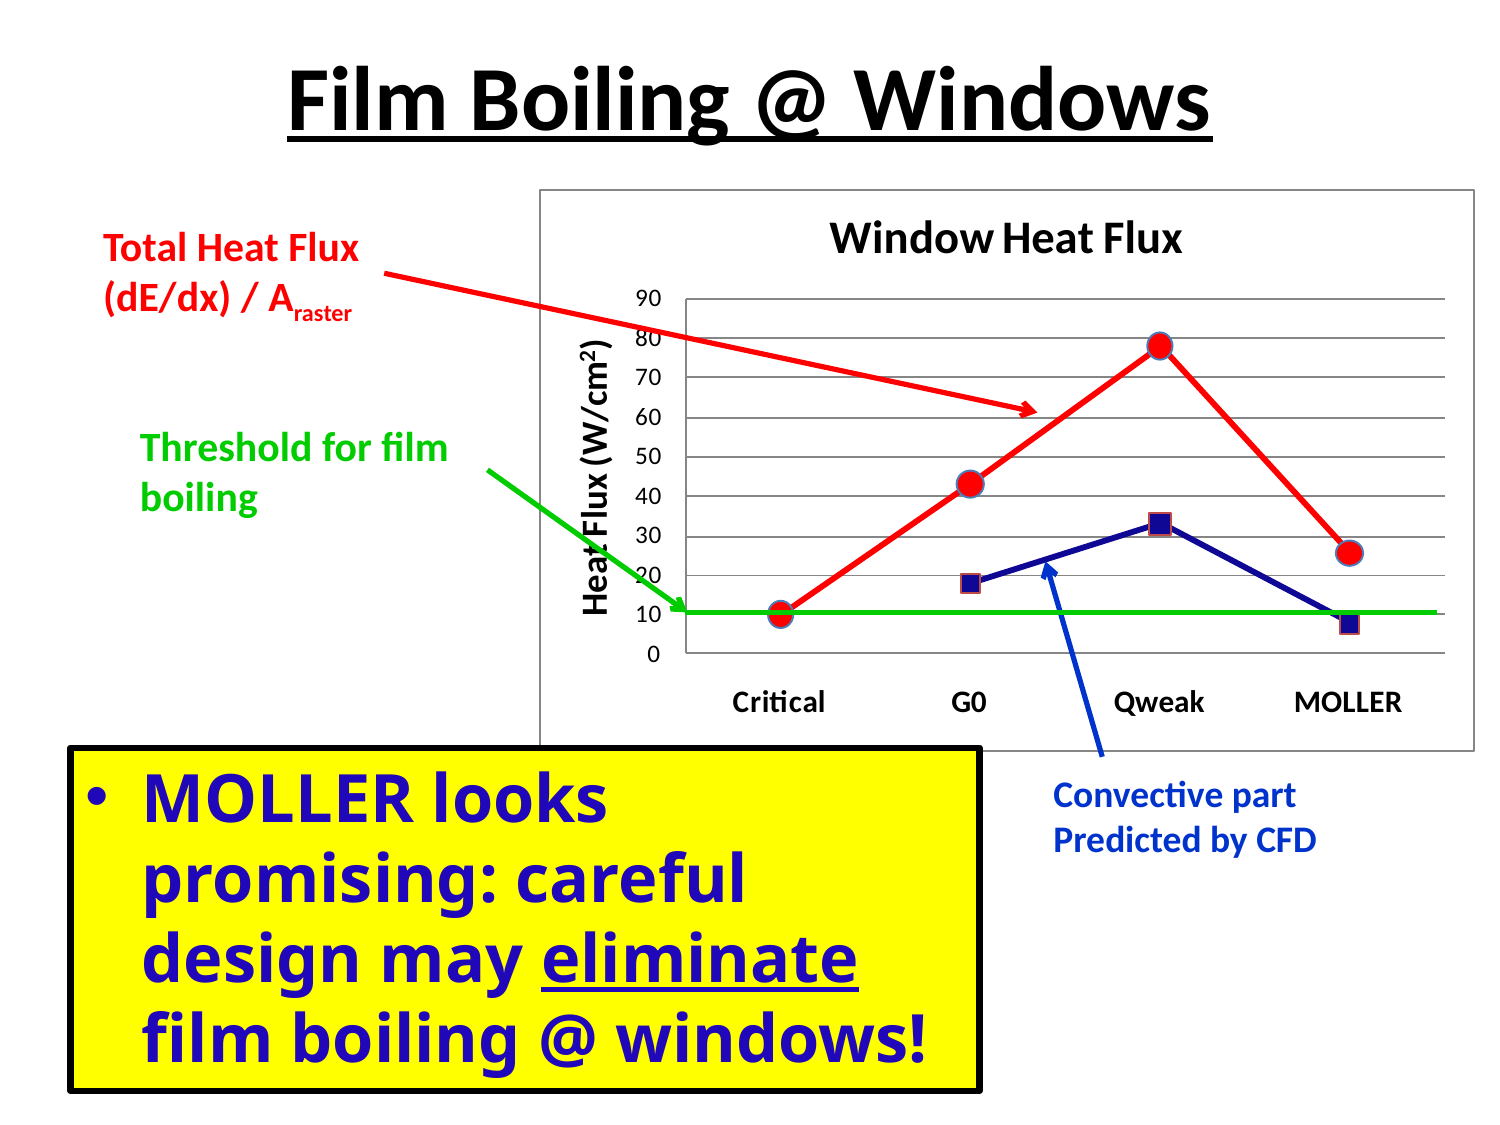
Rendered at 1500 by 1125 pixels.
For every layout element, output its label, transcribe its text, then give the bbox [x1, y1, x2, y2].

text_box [975, 630, 1172, 688]
title Film Boiling @ Windows [75, 0, 1425, 188]
text_box Convective part Predicted by CFD [1038, 762, 1333, 868]
picture [537, 187, 1476, 752]
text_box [487, 470, 688, 613]
text_box Total Heat Flux (dE/dx) / Araster [88, 212, 385, 335]
text_box Threshold for film boiling [124, 412, 488, 528]
list MOLLER looks promising: careful design may eliminate film boiling @ windows! [70, 747, 980, 1091]
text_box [385, 270, 1038, 413]
